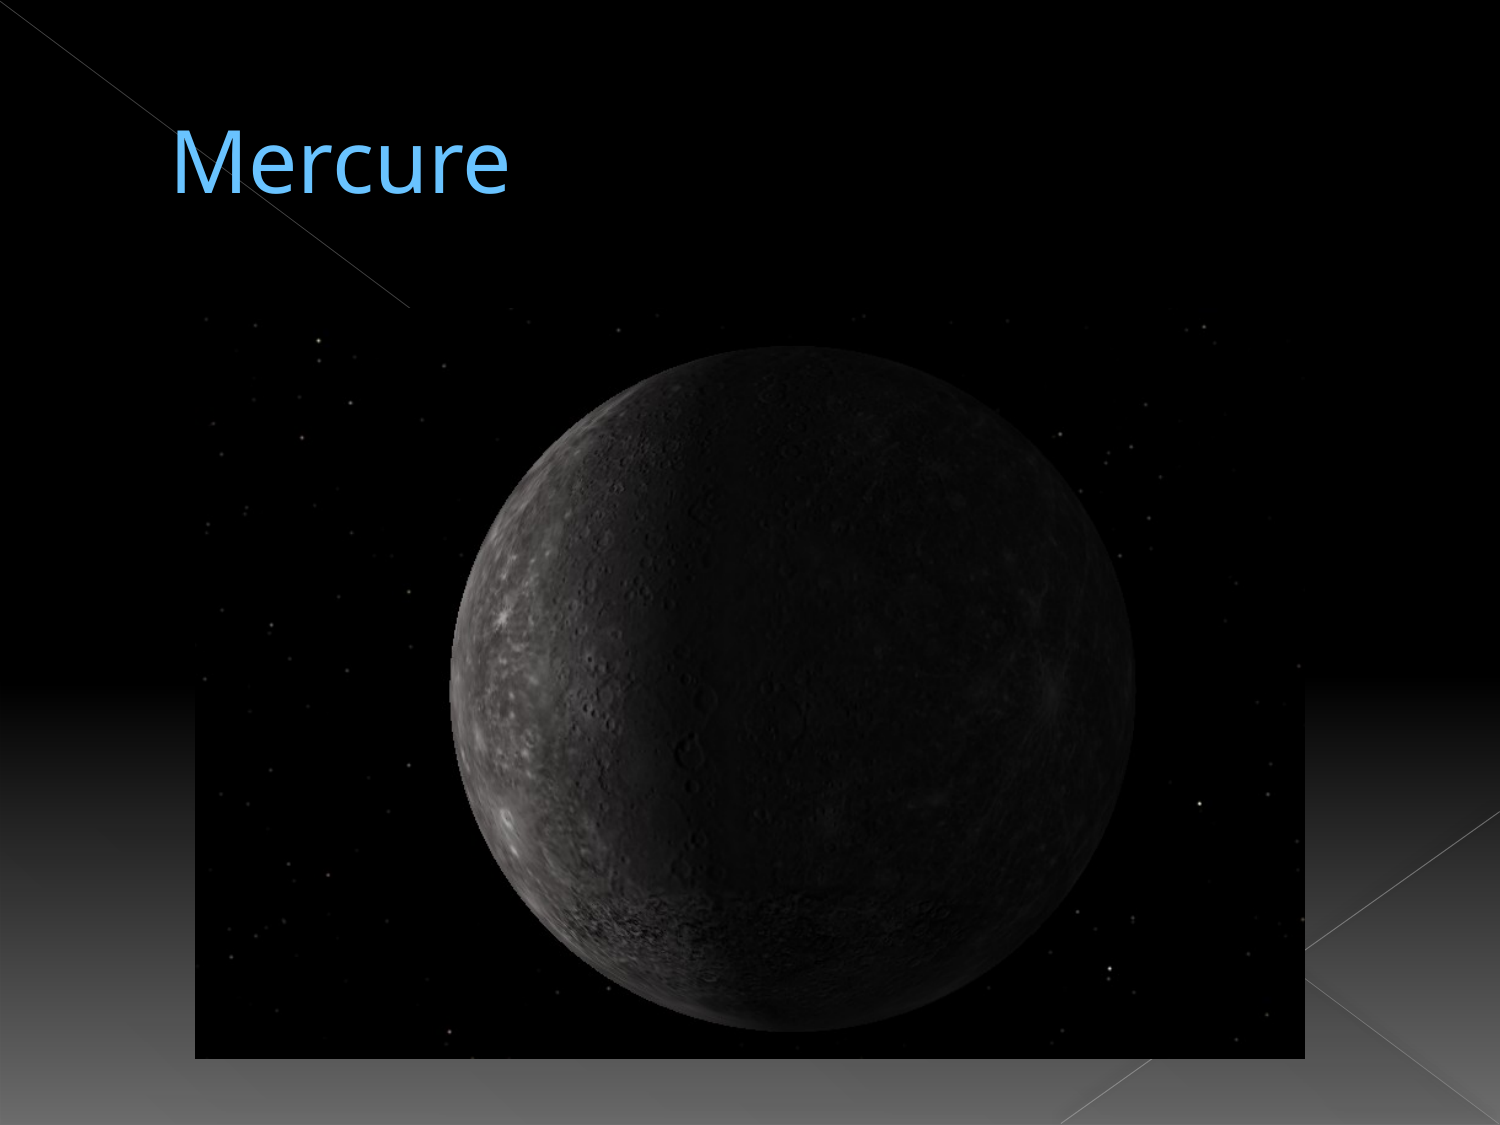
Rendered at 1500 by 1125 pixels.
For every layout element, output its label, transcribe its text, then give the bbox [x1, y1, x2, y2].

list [195, 308, 1305, 1060]
title Mercure [75, 43, 1425, 274]
